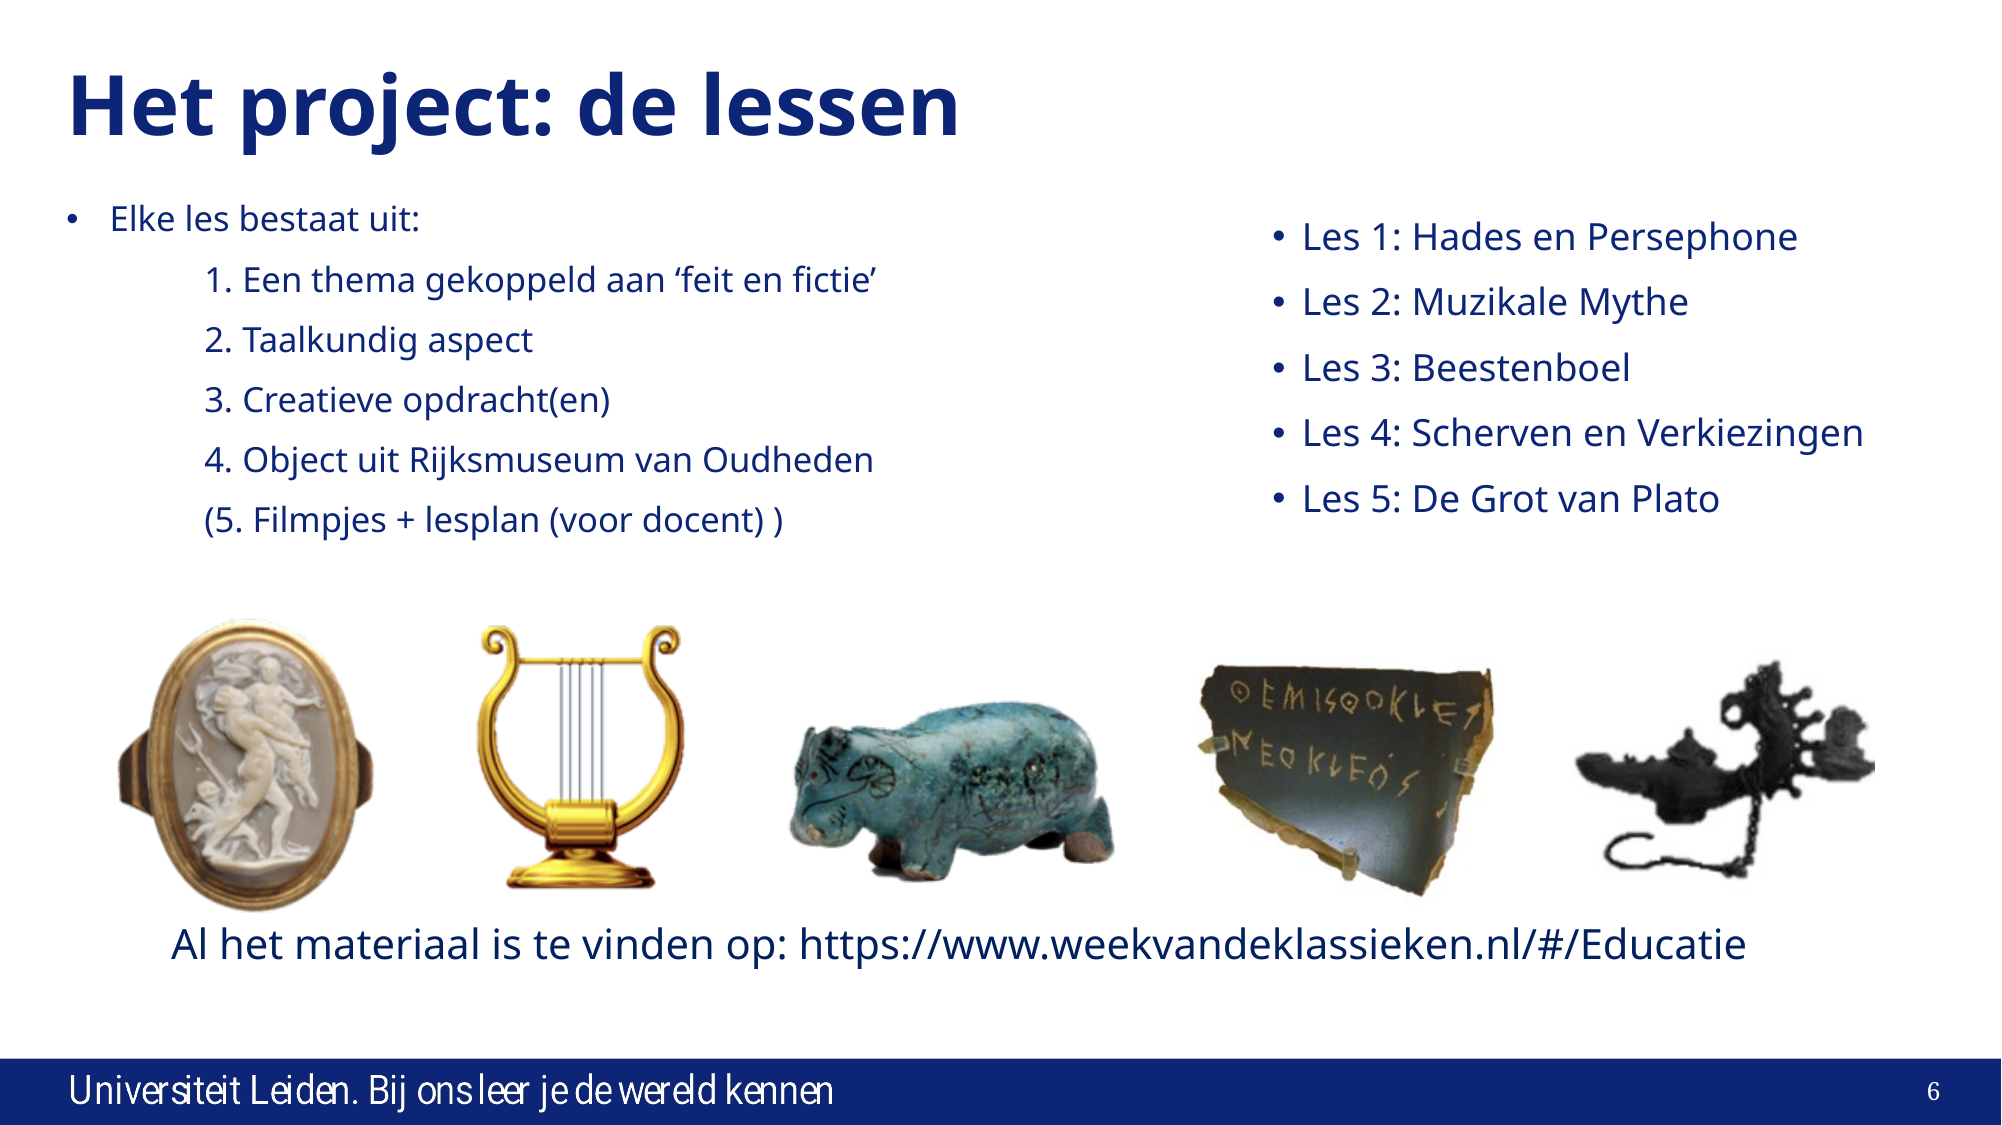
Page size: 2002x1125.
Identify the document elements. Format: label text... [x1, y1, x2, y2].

picture [67, 1073, 832, 1118]
title Het project: de lessen [66, 66, 1935, 138]
picture [1546, 629, 1876, 907]
text_box Al het materiaal is te vinden op: https://www.weekvandeklassieken.nl/#/Educatie [155, 910, 1846, 976]
picture [101, 610, 394, 925]
picture [452, 609, 714, 926]
list Les 1: Hades en Persephone Les 2: Muzikale Mythe Les 3: Beestenboel Les 4: Scherven en Verkiezingen Les 5: De Grot van Plato [1272, 218, 1900, 576]
picture [769, 633, 1138, 940]
picture [1193, 655, 1499, 917]
text_box Elke les bestaat uit: 1. Een thema gekoppeld aan ‘feit en fictie’ 2. Taalkundig aspect 3. Creatieve opdracht(en) 4. Object uit Rijksmuseum van Oudheden (5. Filmpjes + lesplan (voor docent) ) [66, 202, 883, 560]
